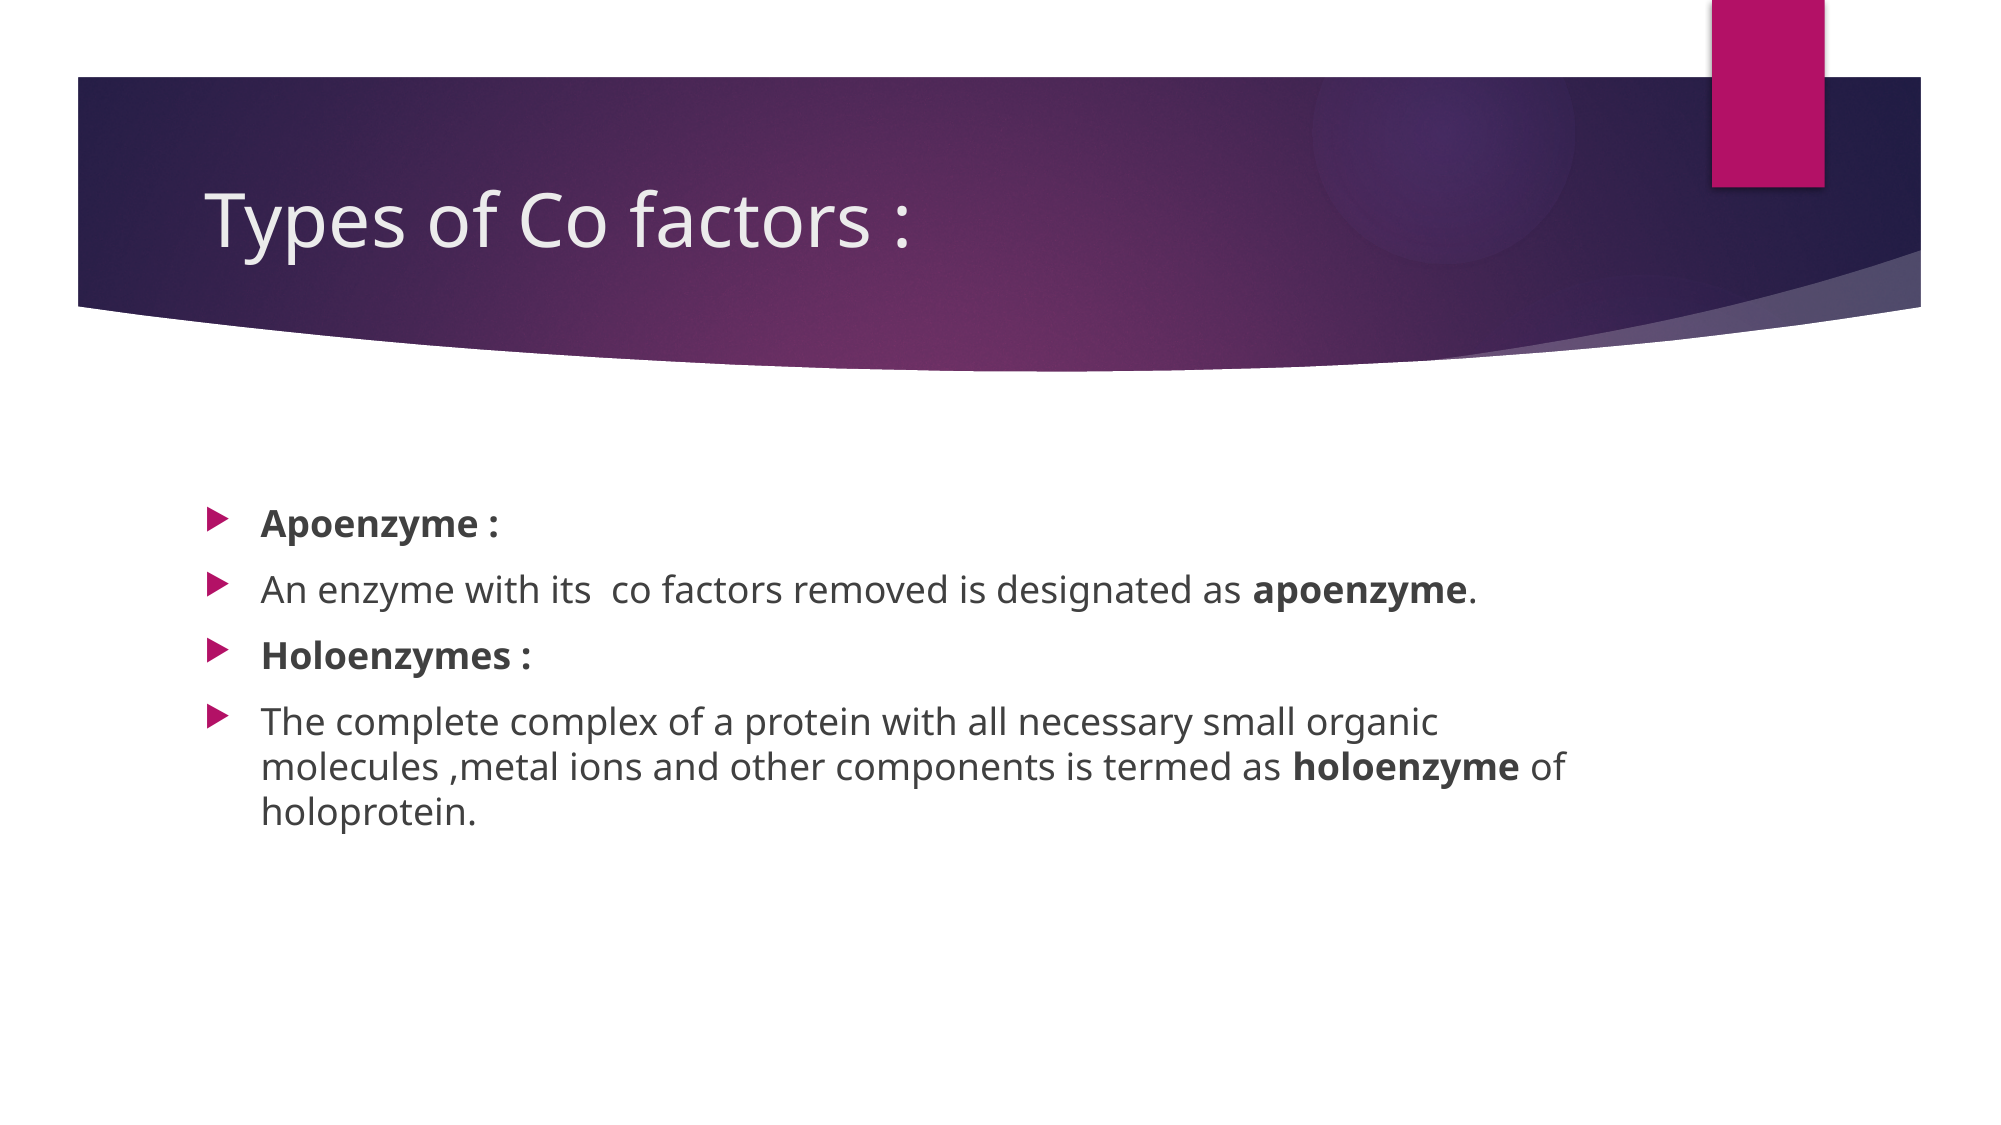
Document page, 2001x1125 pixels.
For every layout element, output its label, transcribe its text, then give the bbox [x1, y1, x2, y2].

list Apoenzyme : An enzyme with its co factors removed is designated as apoenzyme. Holoenzymes : The complete complex of a protein with all necessary small organic molecules ,metal ions and other components is termed as holoenzyme of holoprotein. [189, 427, 1638, 988]
title Types of Co factors : [189, 159, 1627, 276]
